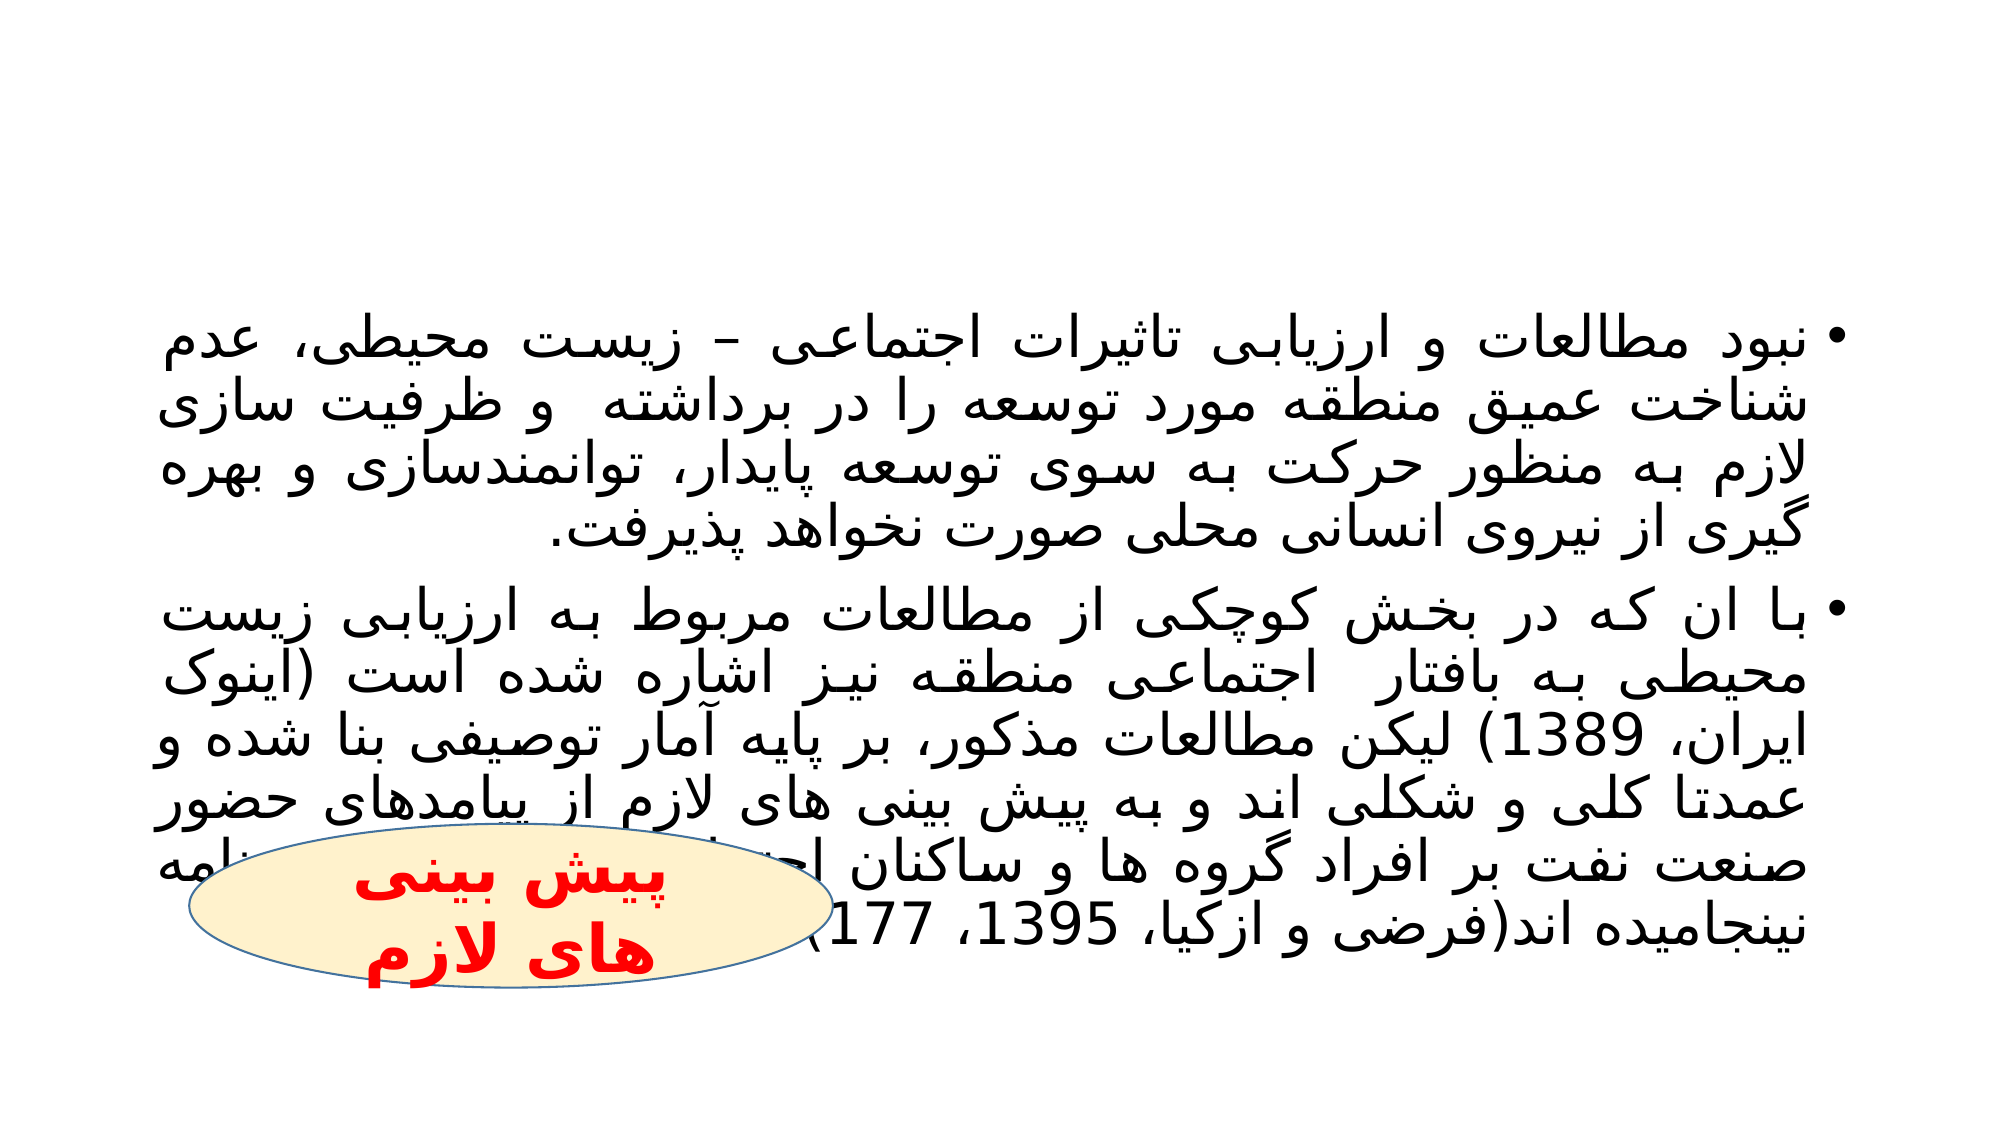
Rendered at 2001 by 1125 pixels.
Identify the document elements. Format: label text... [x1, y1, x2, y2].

text_box پیش بینی های لازم [188, 822, 835, 989]
list نبود مطالعات و ارزیابی تاثیرات اجتماعی – زیست محیطی، عدم شناخت عمیق منطقه مورد توسعه را در برداشته و ظرفیت سازی لازم به منظور حرکت به سوی توسعه پایدار، توانمندسازی و بهره گیری از نیروی انسانی محلی صورت نخواهد پذیرفت. با ان که در بخش کوچکی از مطالعات مربوط به ارزیابی زیست محیطی به بافتار اجتماعی منطقه نیز اشاره شده است (اینوک ایران، 1389) لیکن مطالعات مذکور، بر پایه آمار توصیفی بنا شده و عمدتا کلی و شکلی اند و به پیش بینی های لازم از پیامدهای حضور صنعت نفت بر افراد گروه ها و ساکنان اجتماع محلی و ارایه برنامه نینجامیده اند(فرضی و ازکیا، 1395، 177) [137, 299, 1863, 1014]
